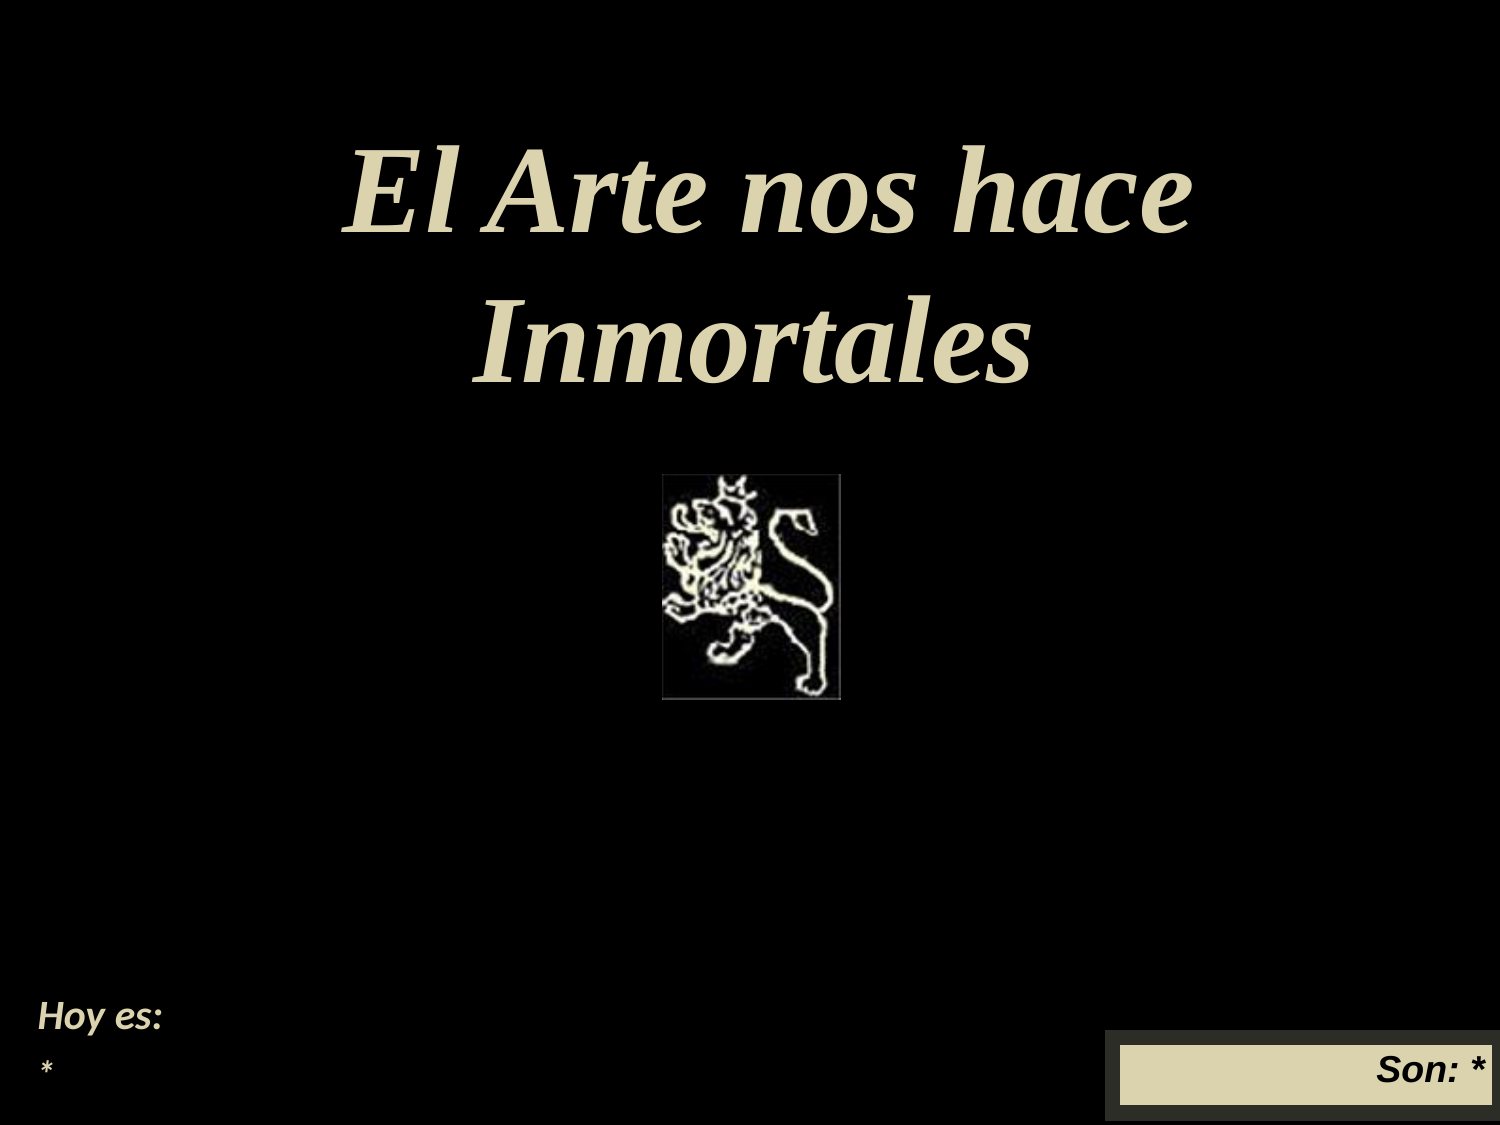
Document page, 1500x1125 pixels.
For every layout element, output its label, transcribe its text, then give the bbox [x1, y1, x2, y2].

text_box Son: * [1112, 1037, 1500, 1114]
text_box Hoy es: [37, 987, 213, 1038]
text_box * [36, 1050, 638, 1096]
text_box El Arte nos hace Inmortales [37, 99, 1500, 475]
picture [662, 474, 841, 701]
